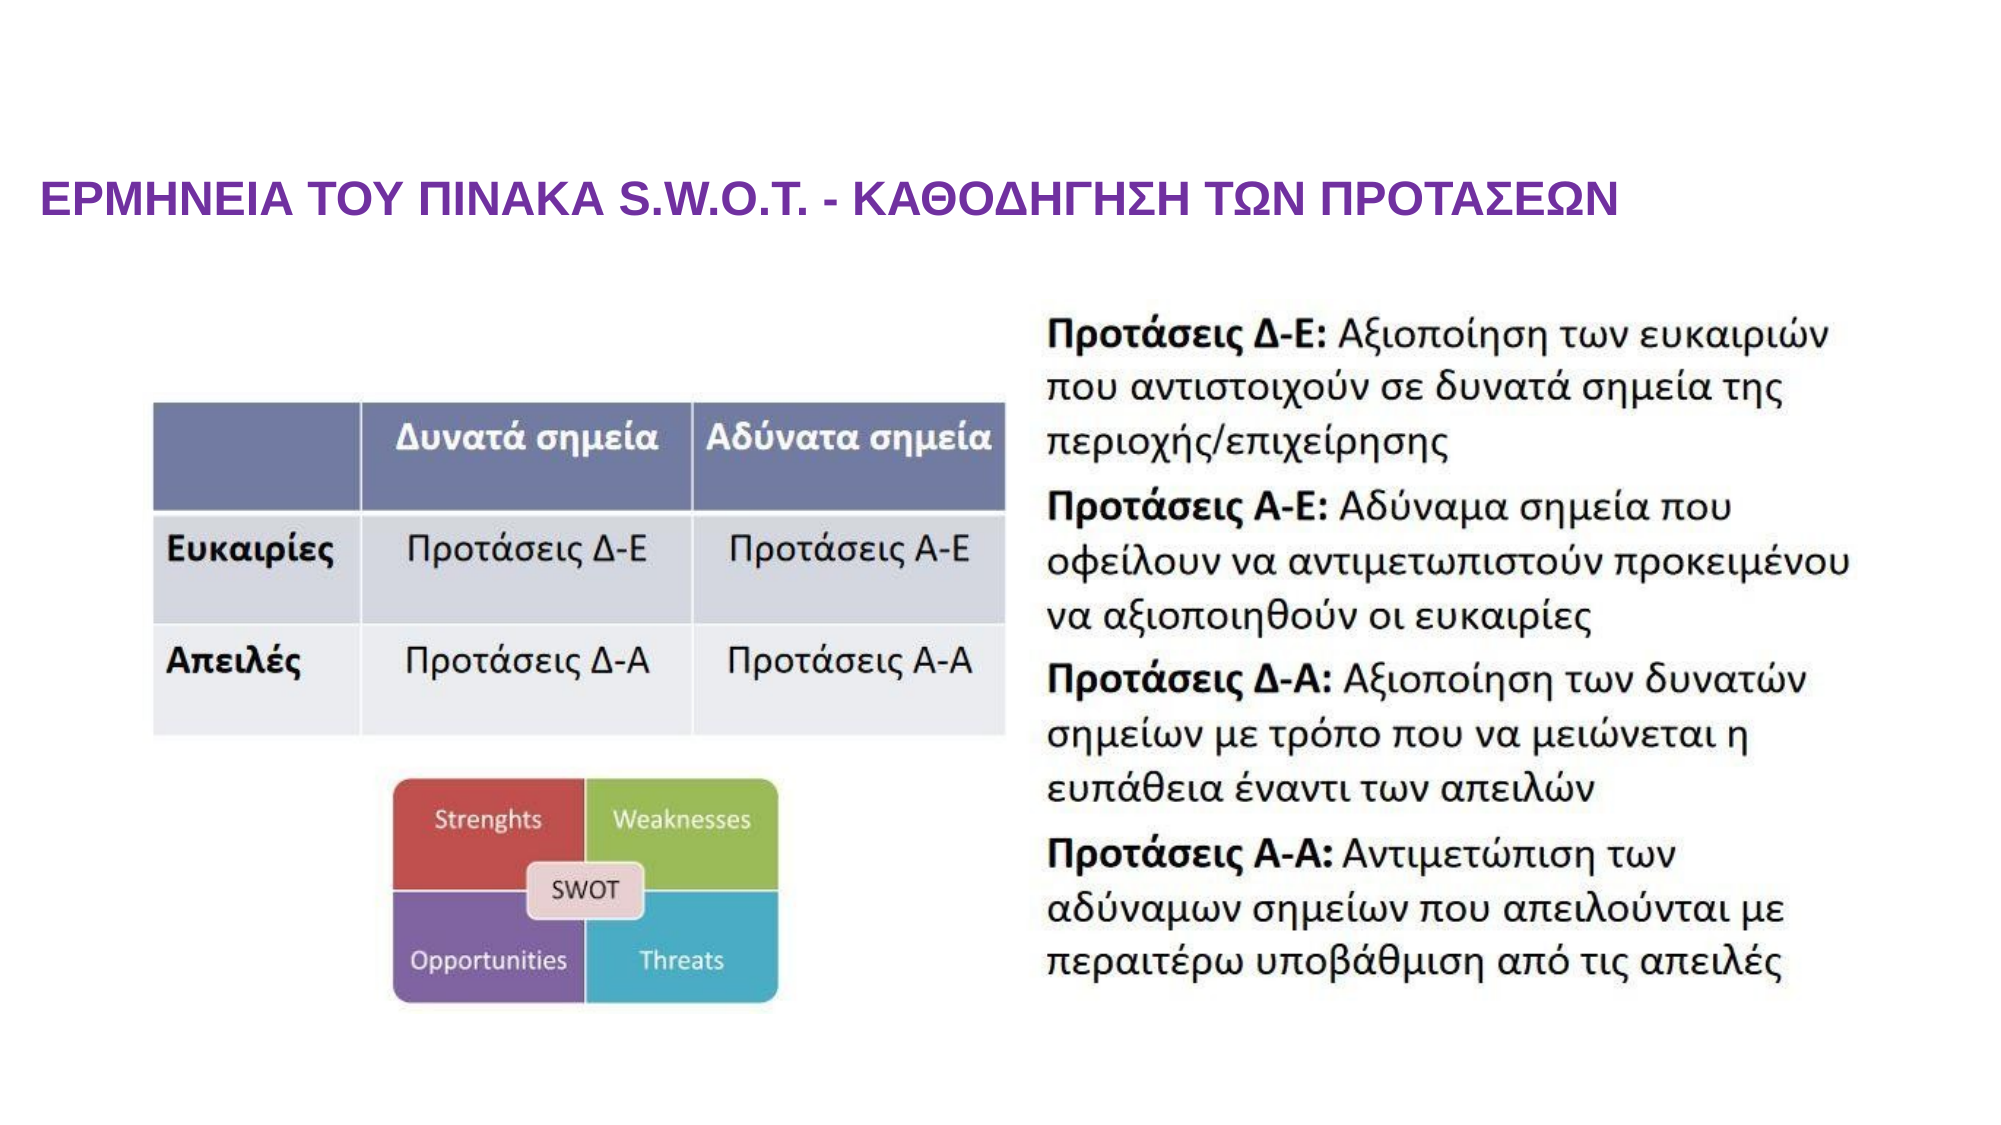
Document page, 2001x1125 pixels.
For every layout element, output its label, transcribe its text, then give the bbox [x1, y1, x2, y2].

text_box [142, 299, 1858, 1014]
text_box ΕΡΜΗΝΕΙΑ ΤΟΥ ΠΙΝΑΚΑ S.W.O.T. - ΚΑΘΟΔΗΓΗΣΗ ΤΩΝ ΠΡΟΤΑΣΕΩΝ [37, 131, 1975, 211]
